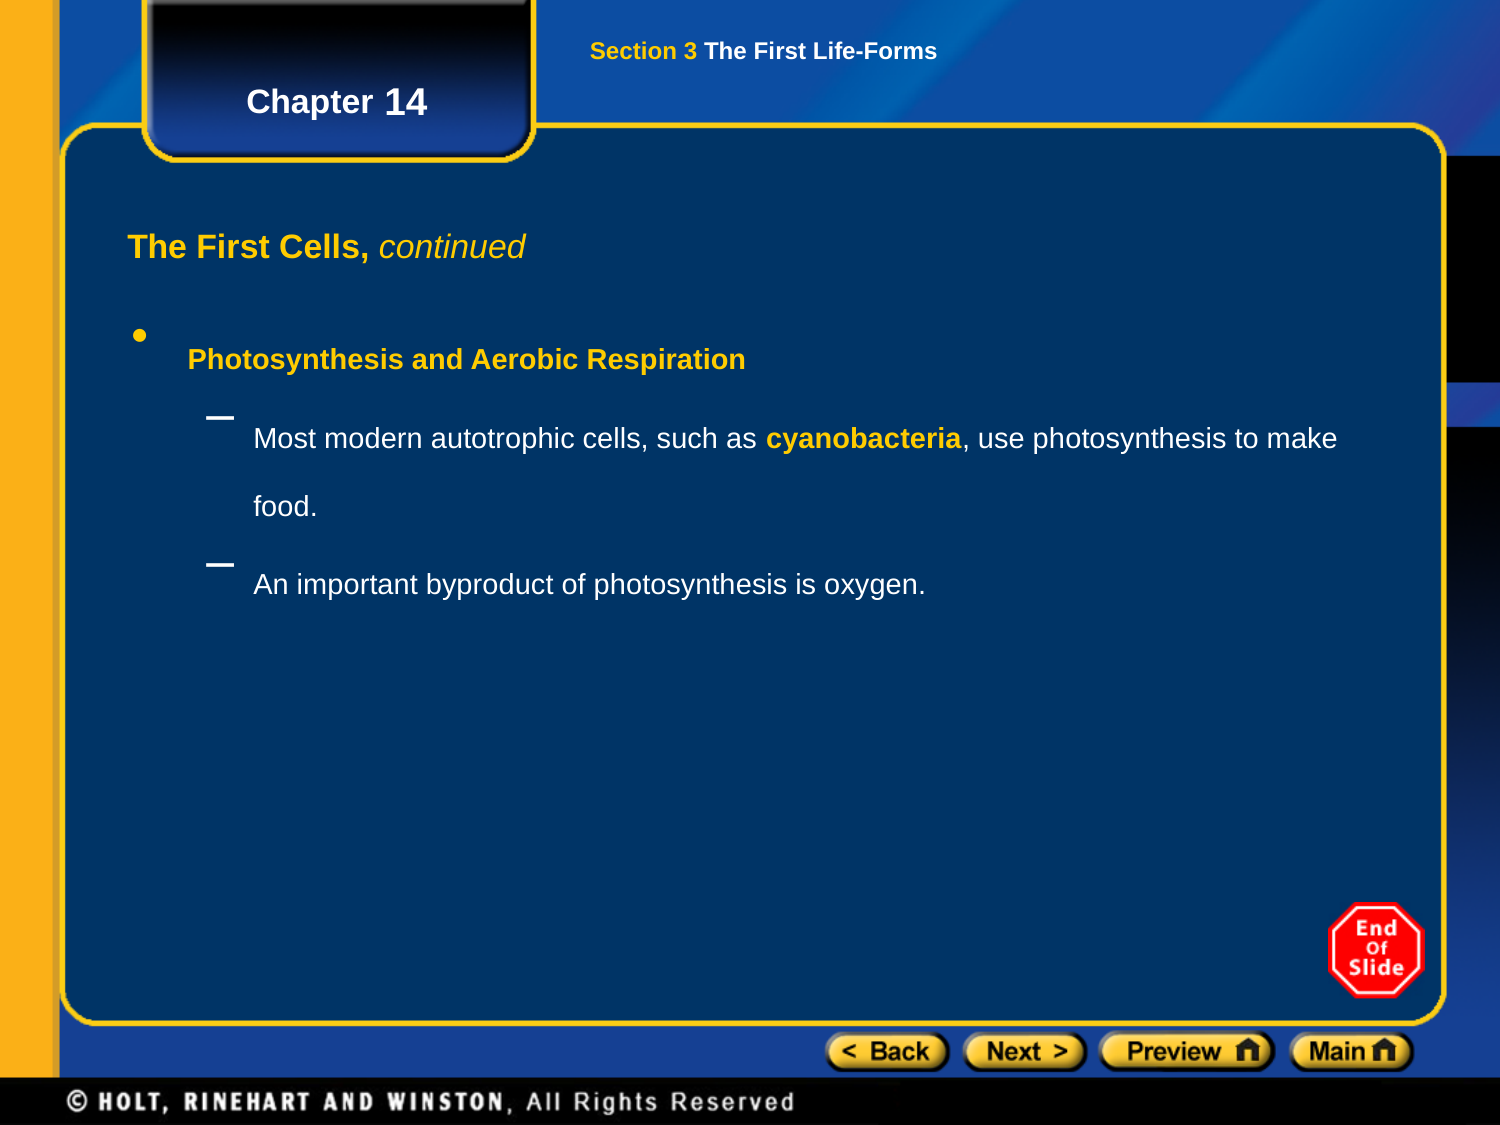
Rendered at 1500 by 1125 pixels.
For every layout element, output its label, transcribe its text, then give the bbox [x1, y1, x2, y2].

text_box [970, 1037, 1075, 1068]
text_box [833, 1035, 939, 1066]
text_box Photosynthesis and Aerobic Respiration Most modern autotrophic cells, such as cyanobacteria, use photosynthesis to make food. An important byproduct of photosynthesis is oxygen. [116, 299, 1392, 975]
text_box The First Cells, continued [112, 174, 1425, 275]
text_box Chapter 14 [231, 24, 443, 131]
picture [0, 0, 1500, 1125]
text_box Section 3 The First Life-Forms [574, 0, 1263, 72]
text_box [1112, 1035, 1263, 1066]
text_box [1299, 1037, 1405, 1068]
